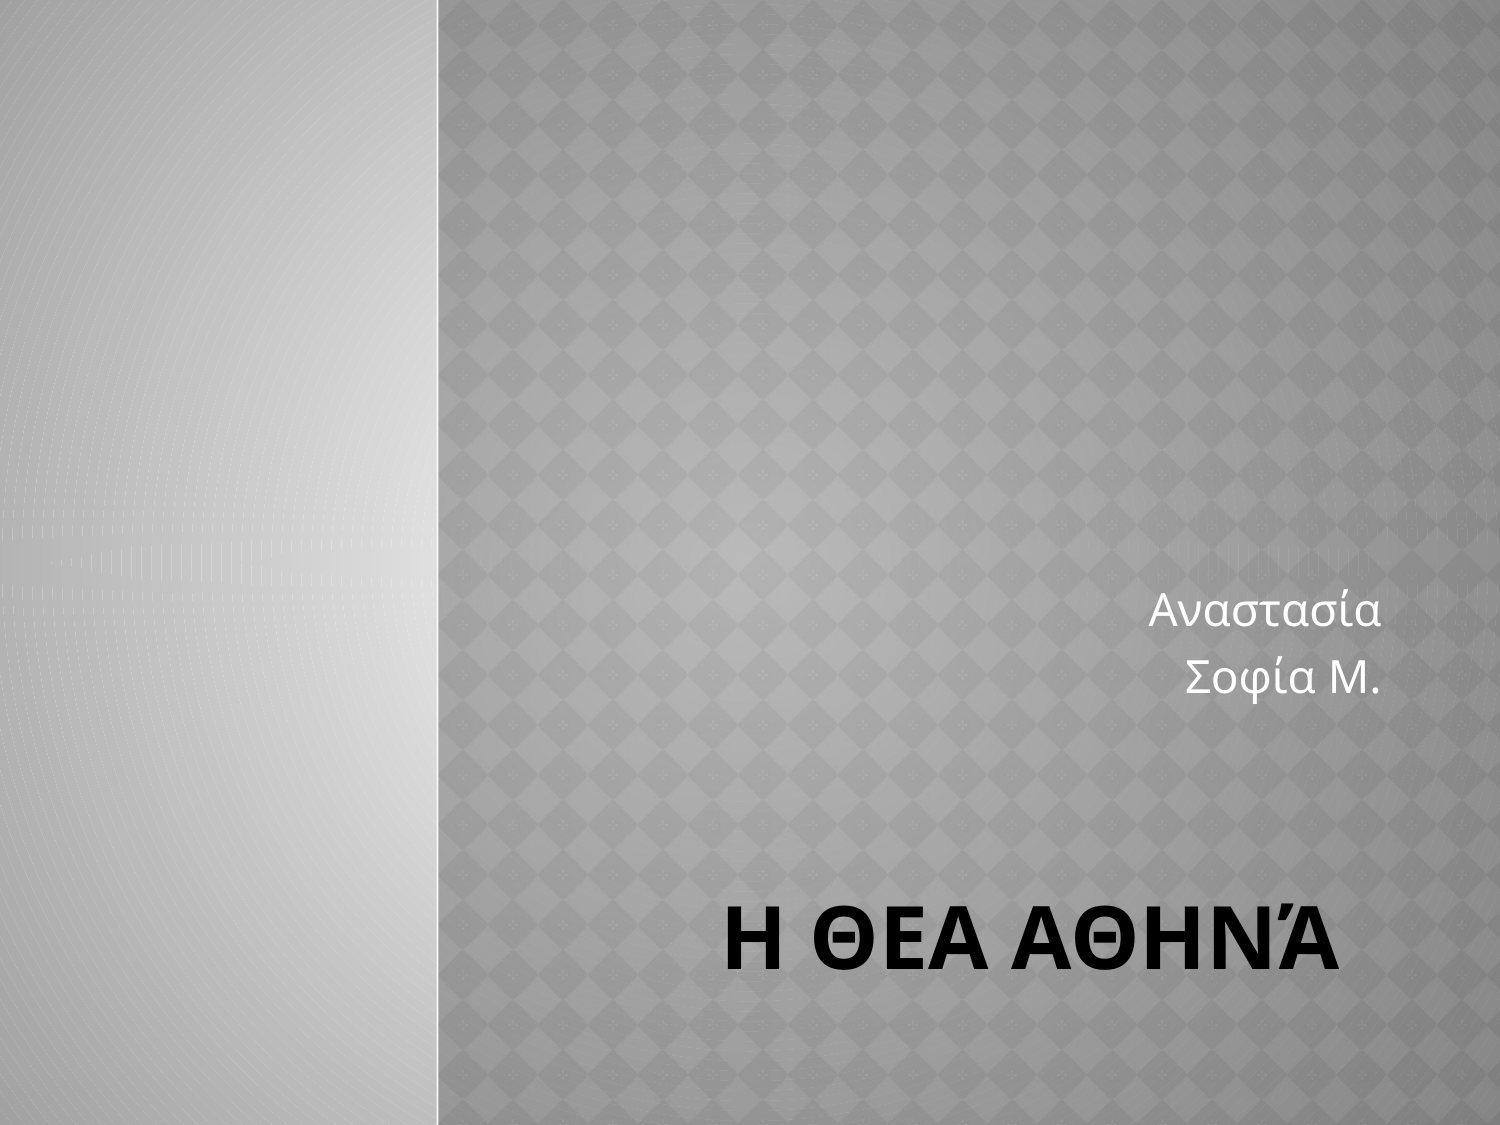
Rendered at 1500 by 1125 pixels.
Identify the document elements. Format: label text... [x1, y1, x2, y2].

title H ΘΕΑ Αθηνά [140, 585, 1348, 988]
subtitle Αναστασία Σοφία Μ. [550, 580, 1390, 762]
